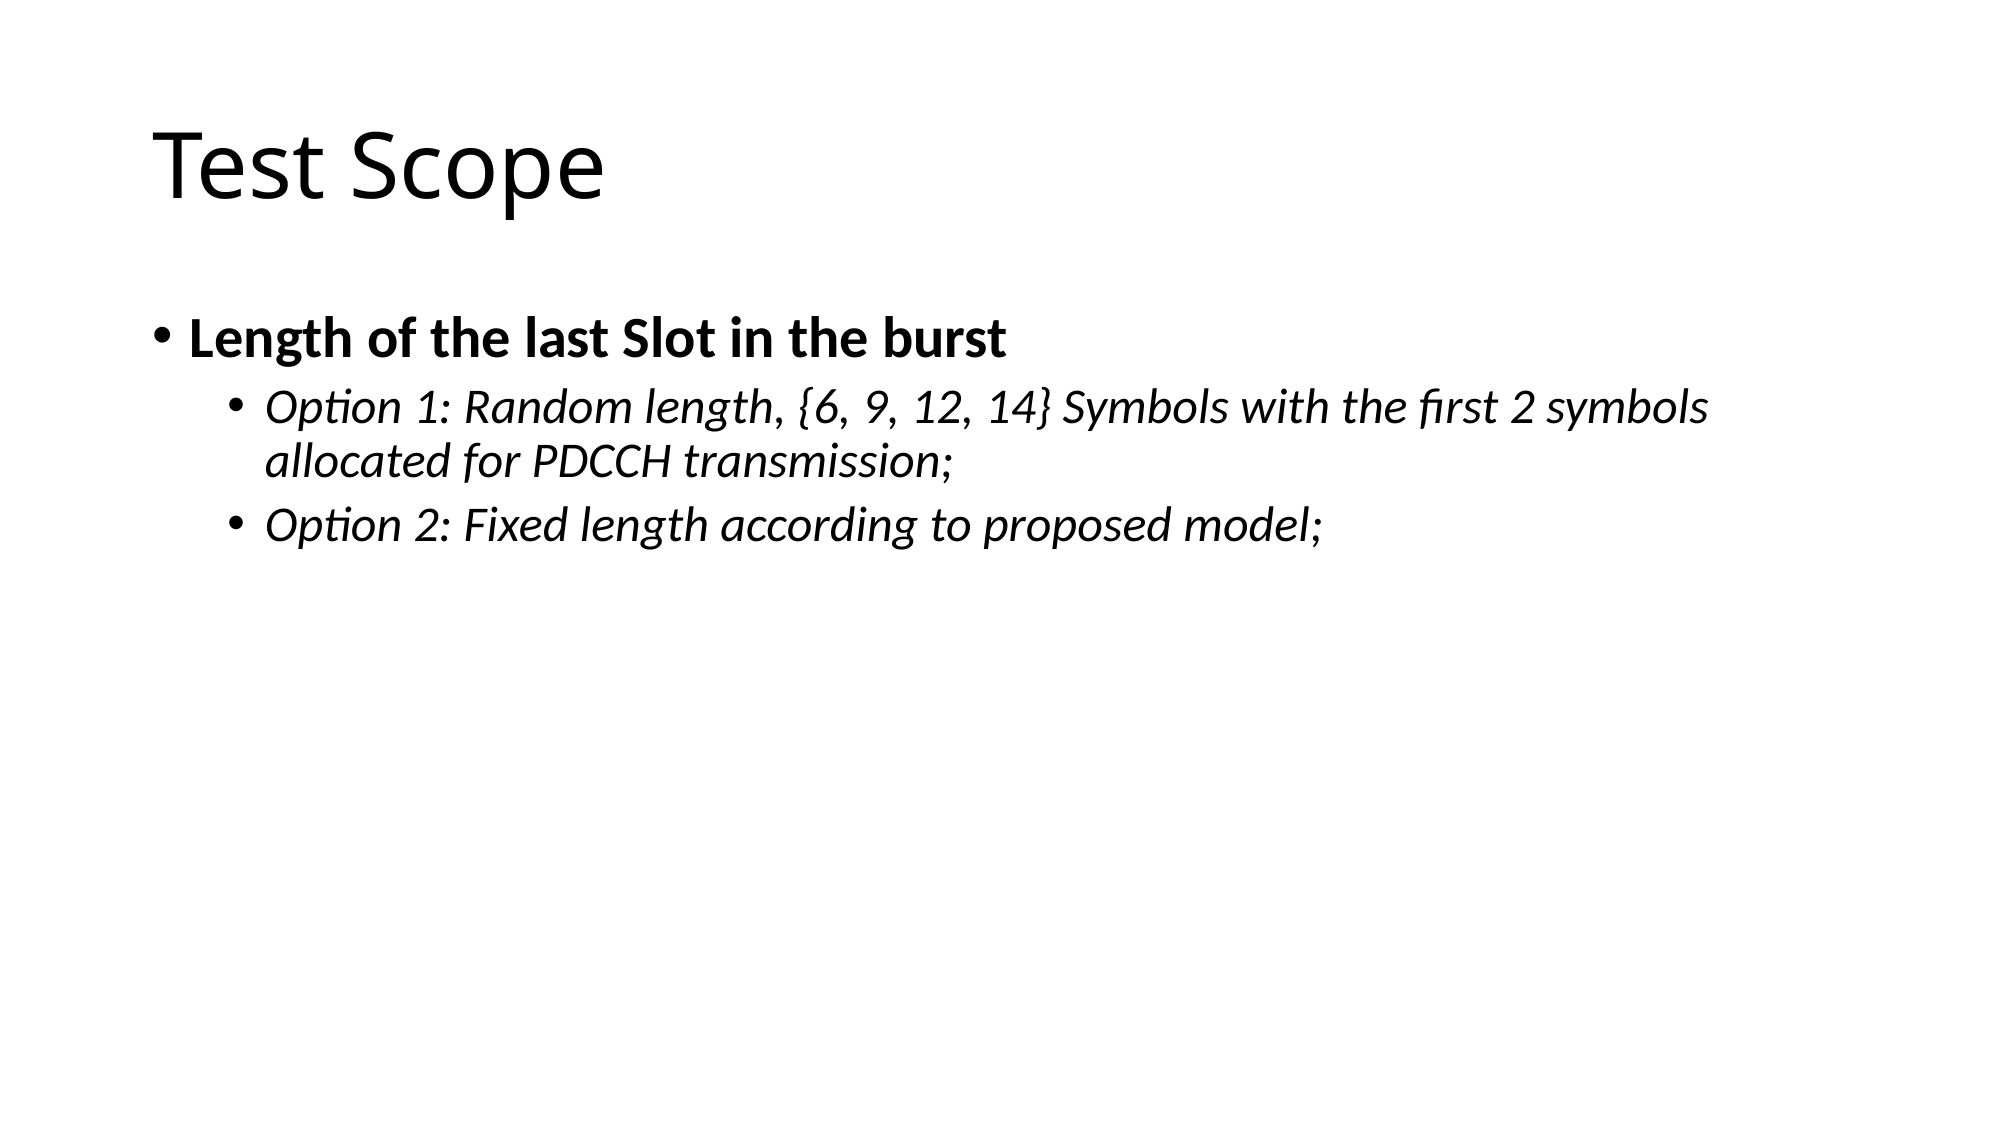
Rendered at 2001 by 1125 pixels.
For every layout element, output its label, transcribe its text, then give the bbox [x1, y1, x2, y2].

title Test Scope [137, 59, 1863, 278]
list Length of the last Slot in the burst Option 1: Random length, {6, 9, 12, 14} Symbols with the first 2 symbols allocated for PDCCH transmission; Option 2: Fixed length according to proposed model; [137, 299, 1863, 1014]
